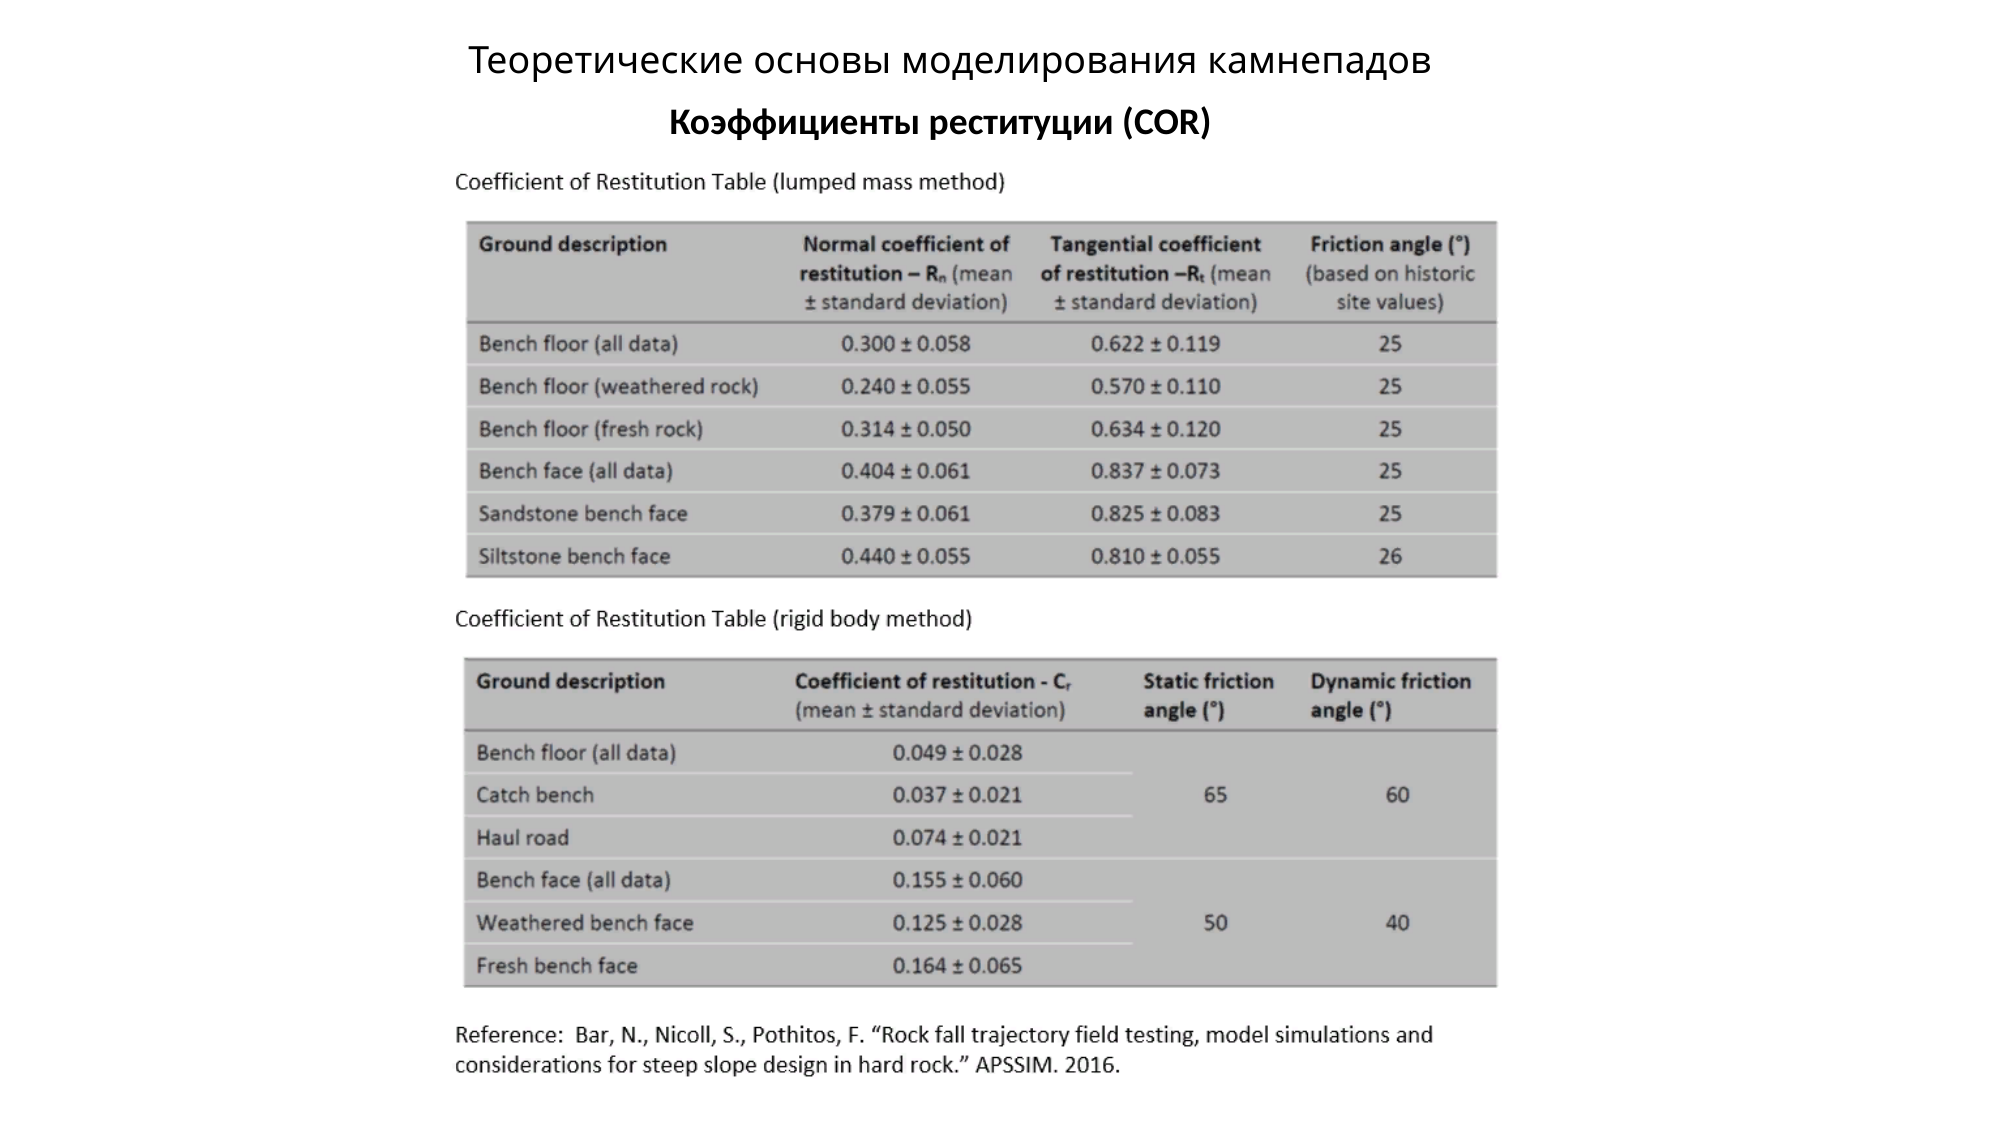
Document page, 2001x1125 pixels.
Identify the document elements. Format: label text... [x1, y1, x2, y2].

picture [442, 161, 1504, 1087]
text_box Теоретические основы моделирования камнепадов [353, 28, 1547, 89]
text_box Коэффициенты реституции (COR) [654, 89, 1227, 150]
